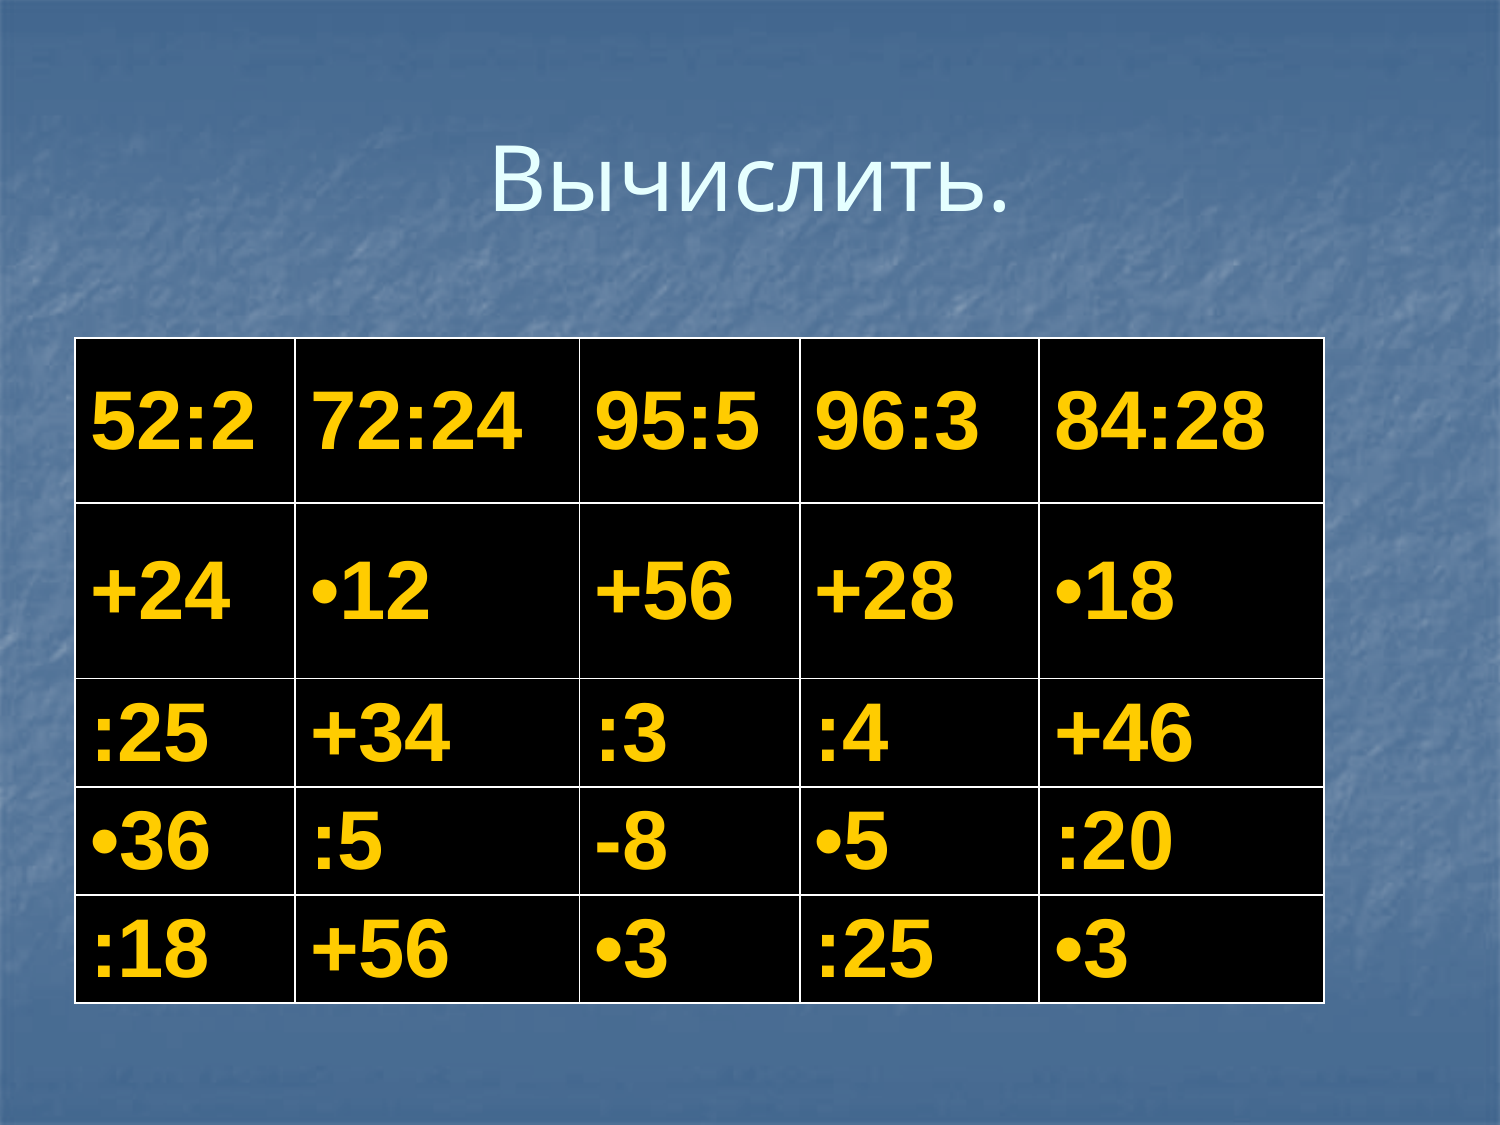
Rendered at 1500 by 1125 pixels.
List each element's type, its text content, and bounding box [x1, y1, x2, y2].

table_cell +34 [296, 679, 579, 786]
table_cell •18 [1040, 504, 1323, 678]
table_cell +24 [76, 504, 294, 678]
table_cell +56 [580, 504, 799, 678]
table_cell •3 [1040, 896, 1323, 1002]
table_header 72:24 [296, 339, 579, 502]
table_cell :25 [801, 896, 1038, 1002]
table_cell :20 [1040, 788, 1323, 894]
table_cell :18 [76, 896, 294, 1002]
table_header 84:28 [1040, 339, 1323, 502]
table_header 96:3 [801, 339, 1038, 502]
table_cell +56 [296, 896, 579, 1002]
table_cell •3 [580, 896, 799, 1002]
table_cell :25 [76, 679, 294, 786]
table_cell +46 [1040, 679, 1323, 786]
table_cell •36 [76, 788, 294, 894]
table_cell :5 [296, 788, 579, 894]
table_header 52:2 [76, 339, 294, 502]
table_cell •12 [296, 504, 579, 678]
table_cell :4 [801, 679, 1038, 786]
table_cell -8 [580, 788, 799, 894]
table_cell •5 [801, 788, 1038, 894]
table_header 95:5 [580, 339, 799, 502]
table_cell :3 [580, 679, 799, 786]
table_cell +28 [801, 504, 1038, 678]
title Вычислить. [74, 62, 1426, 288]
